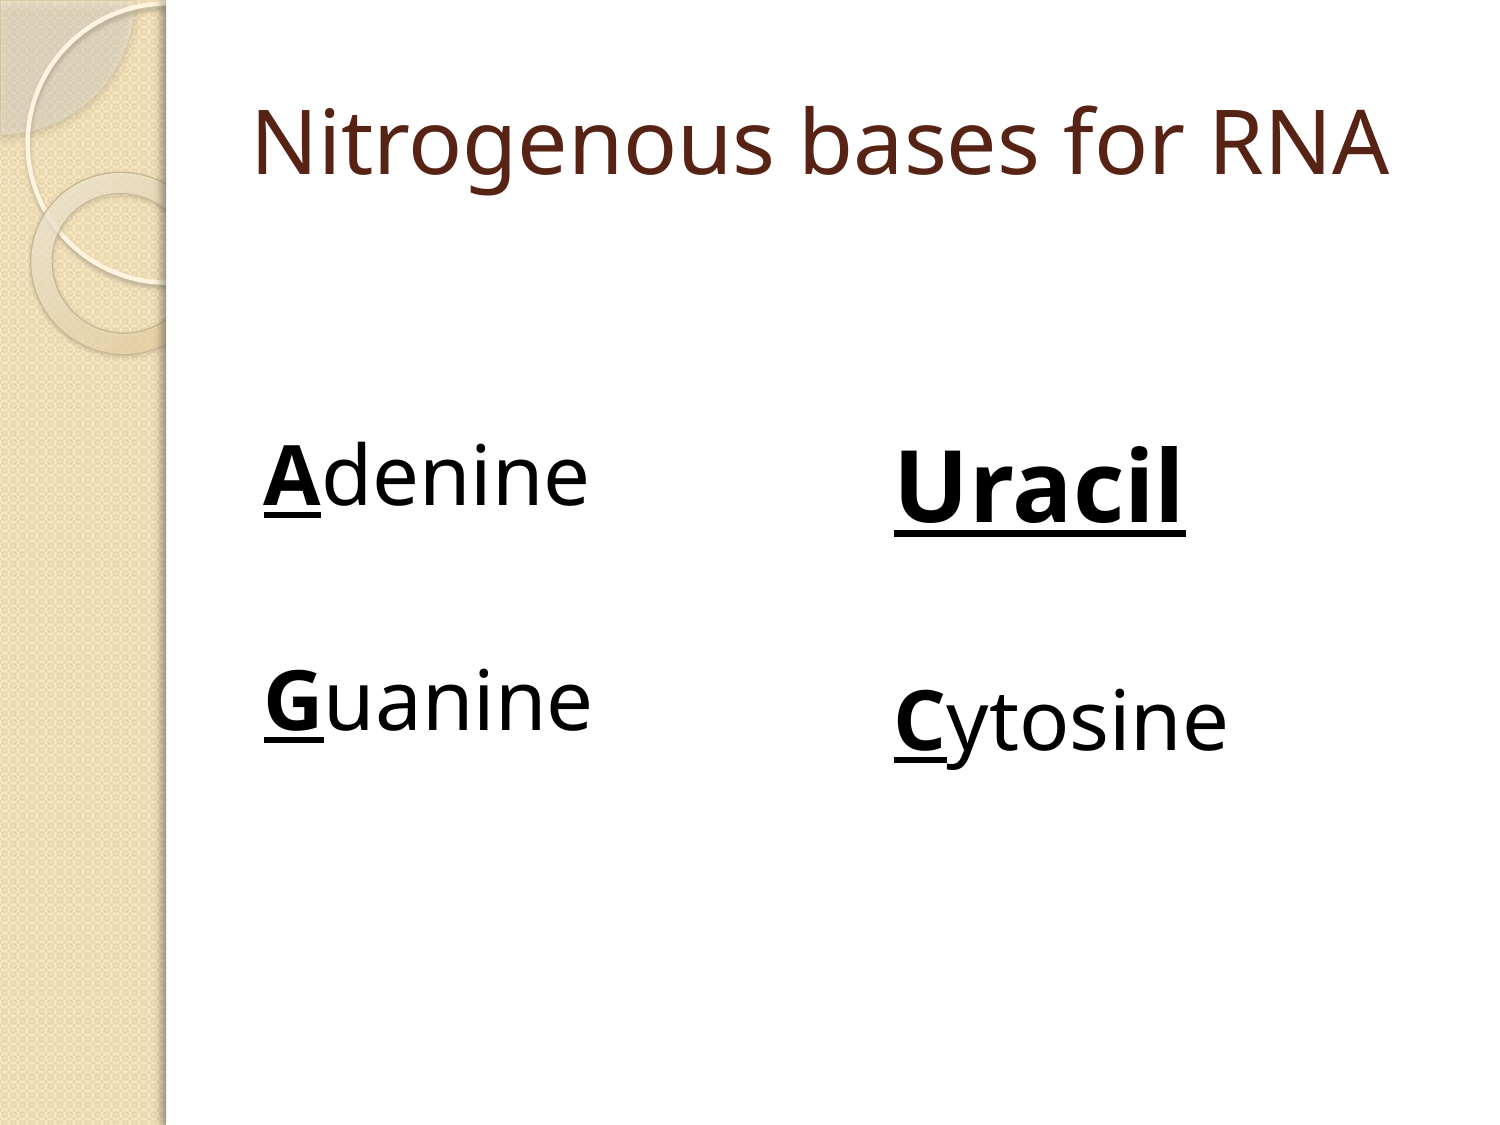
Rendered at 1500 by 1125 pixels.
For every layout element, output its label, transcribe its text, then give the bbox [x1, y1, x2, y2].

list Adenine Guanine [235, 249, 836, 1015]
title Nitrogenous bases for RNA [235, 45, 1466, 233]
list Uracil Cytosine [865, 249, 1466, 1015]
